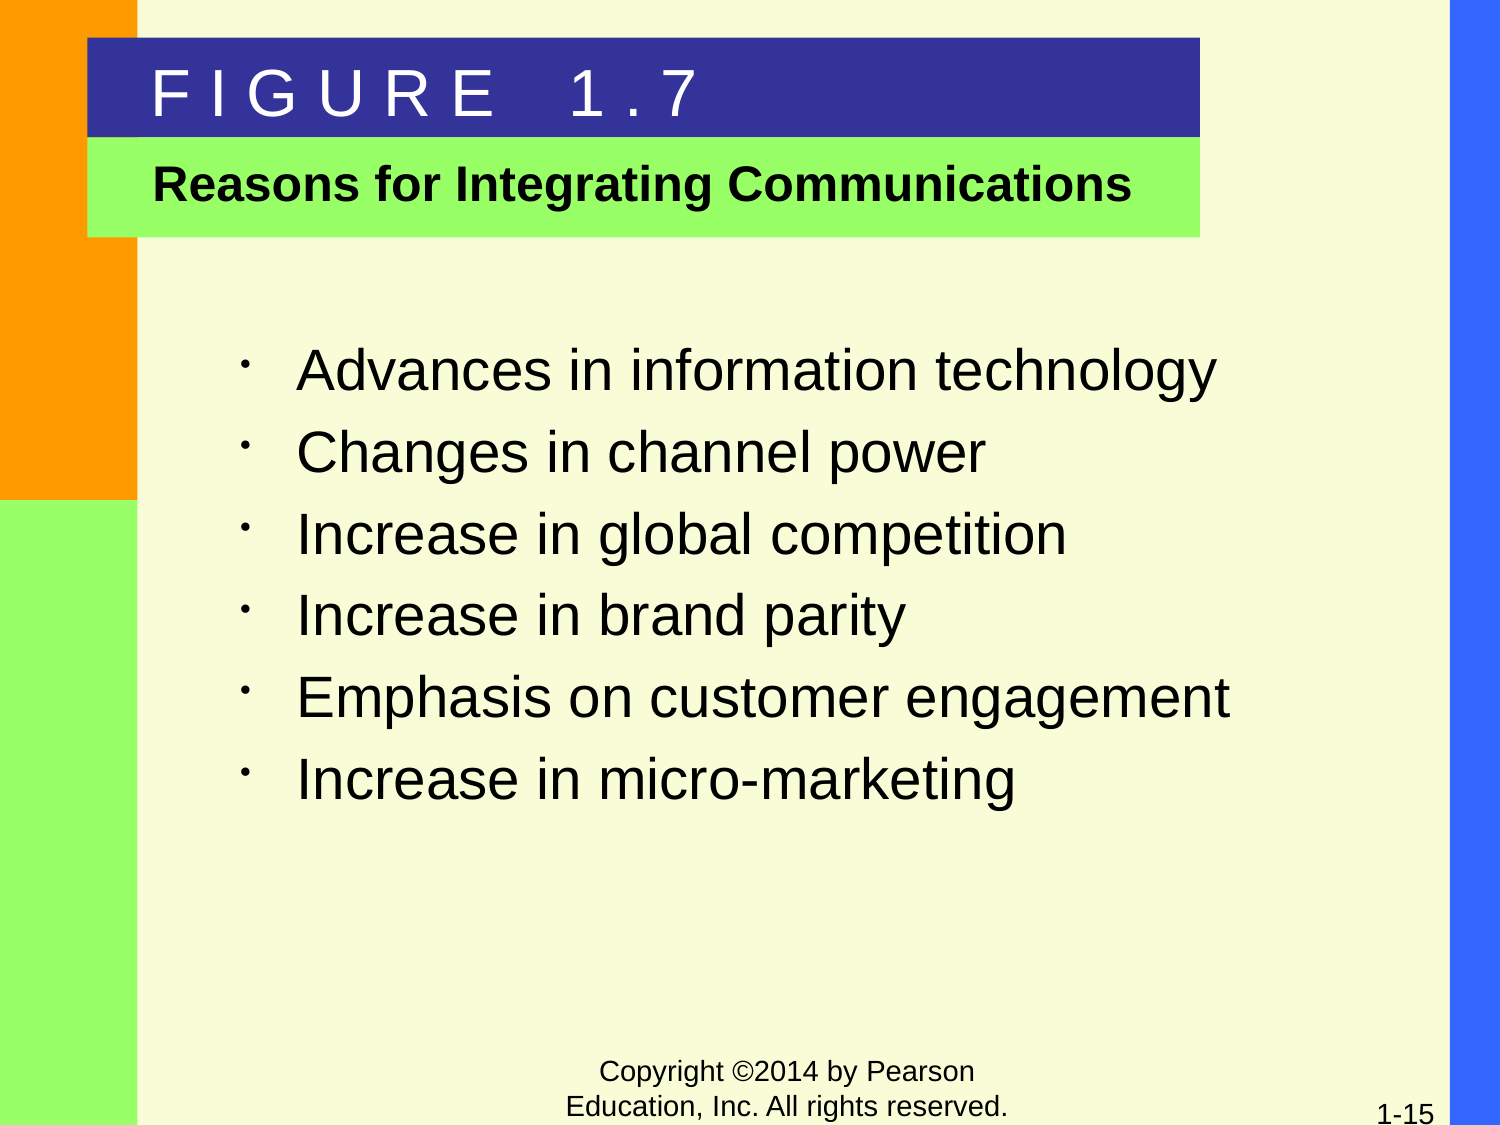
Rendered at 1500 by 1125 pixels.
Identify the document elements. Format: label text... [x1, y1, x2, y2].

text_box [87, 137, 1200, 238]
text_box [87, 37, 1200, 137]
text_box [0, 500, 138, 1125]
text_box [0, 0, 138, 500]
text_box F I G U R E 1 . 7 [112, 42, 738, 138]
text_box Reasons for Integrating Communications [137, 137, 1183, 225]
footer Copyright ©2014 by Pearson Education, Inc. All rights reserved. [549, 1049, 1026, 1125]
text_box [1449, 0, 1500, 1125]
slide_number 1-15 [1186, 1074, 1449, 1125]
list Advances in information technology Changes in channel power Increase in global competition Increase in brand parity Emphasis on customer engagement Increase in micro-marketing [224, 324, 1313, 851]
